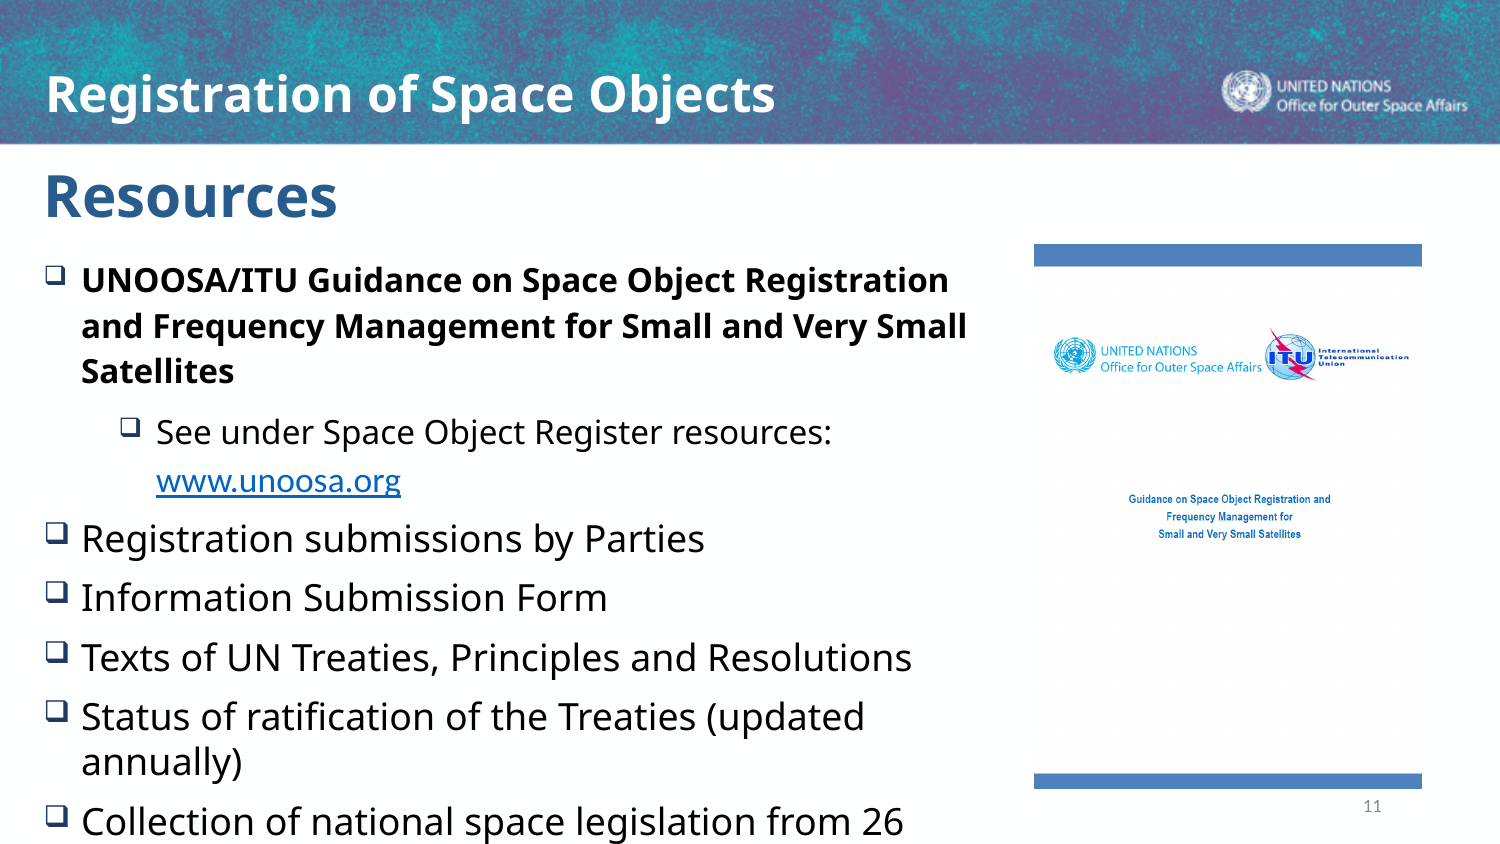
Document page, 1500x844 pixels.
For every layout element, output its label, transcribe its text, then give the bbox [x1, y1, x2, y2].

text_box Resources [28, 152, 1472, 245]
slide_number 11 [1059, 789, 1397, 827]
picture [0, 0, 1500, 844]
text_box UNOOSA/ITU Guidance on Space Object Registration and Frequency Management for Small and Very Small Satellites See under Space Object Register resources: www.unoosa.org Registration submissions by Parties Information Submission Form Texts of UN Treaties, Principles and Resolutions Status of ratification of the Treaties (updated annually) Collection of national space legislation from 26 Member States [28, 245, 988, 844]
